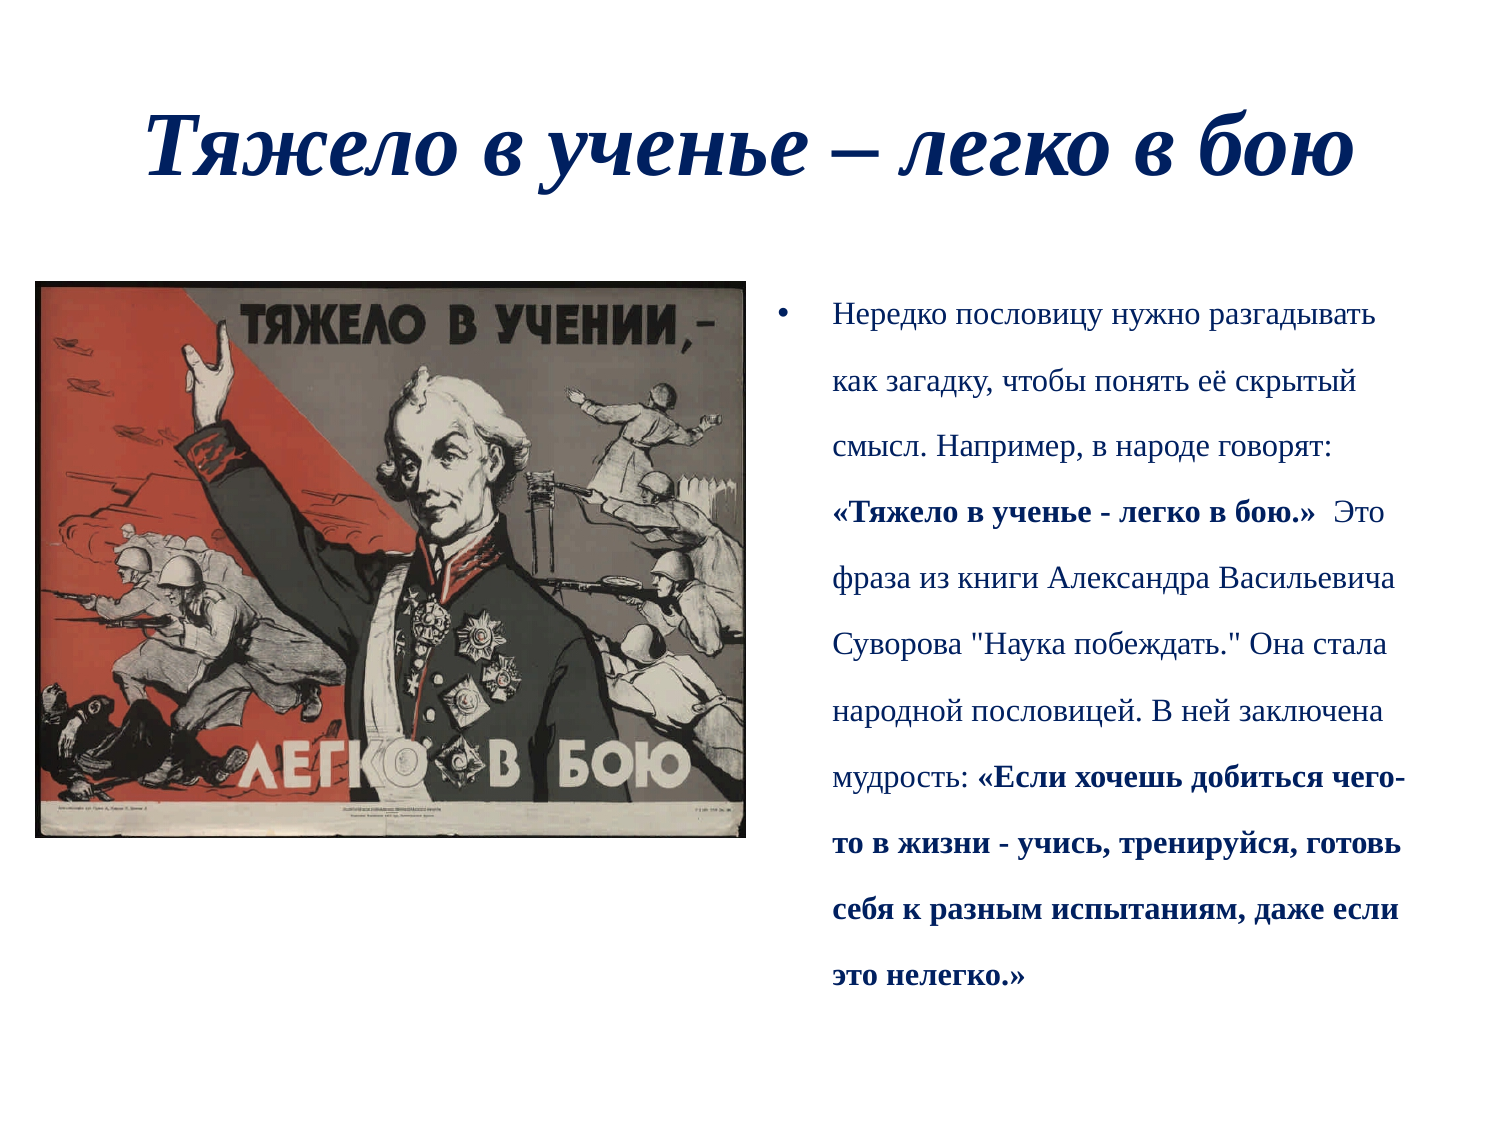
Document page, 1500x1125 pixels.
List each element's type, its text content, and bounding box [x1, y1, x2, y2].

title Тяжело в ученье – легко в бою [75, 45, 1425, 233]
list Нередко пословицу нужно разгадывать как загадку, чтобы понять её скрытый смысл. Например, в народе говорят: «Тяжело в ученье - легко в бою.» Это фраза из книги Александра Васильевича Суворова "Наука побеждать." Она стала народной пословицей. В ней заключена мудрость: «Если хочешь добиться чего-то в жизни - учись, тренируйся, готовь себя к разным испытаниям, даже если это нелегко.» [762, 257, 1425, 1055]
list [34, 280, 746, 838]
